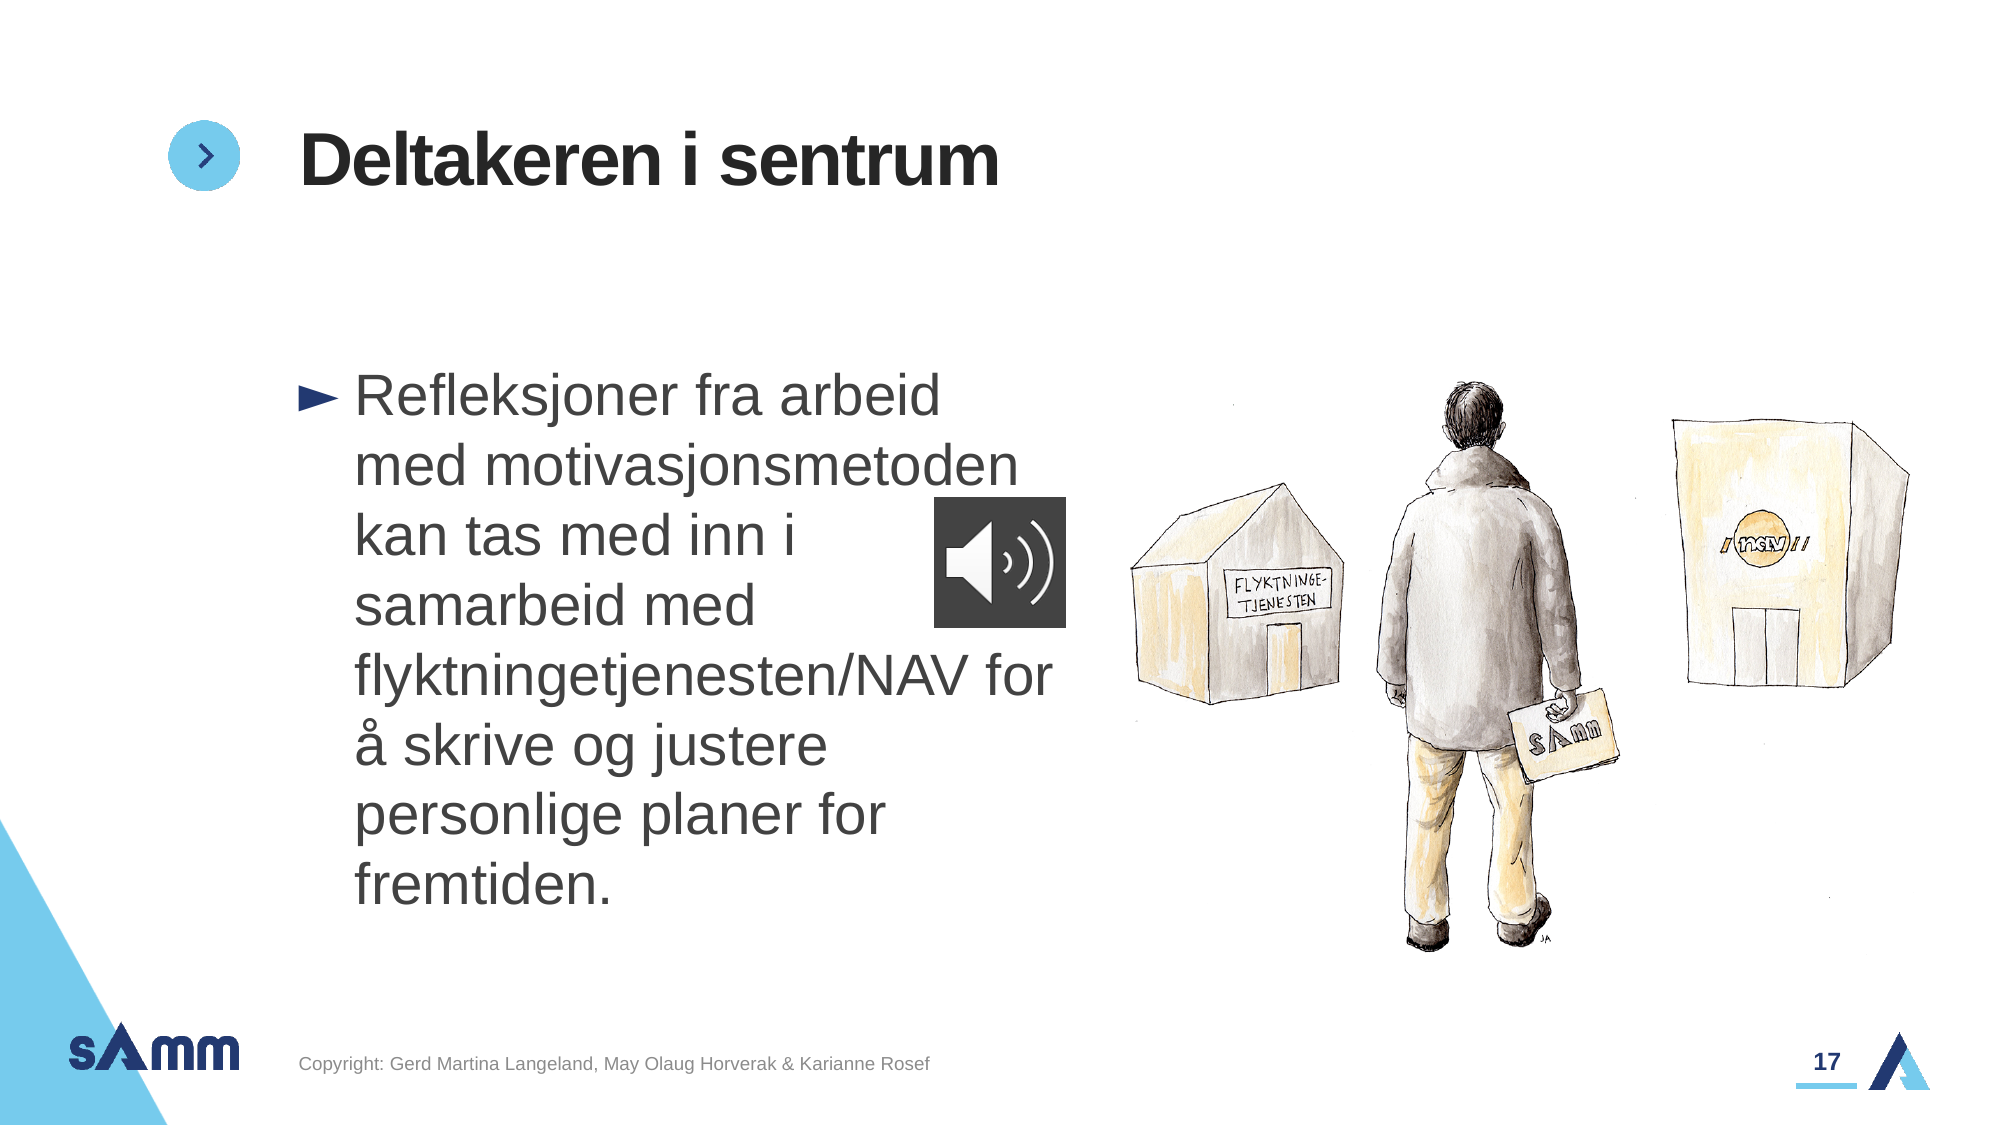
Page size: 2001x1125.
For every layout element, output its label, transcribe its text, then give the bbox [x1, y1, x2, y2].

picture [1122, 368, 1920, 955]
slide_number 17 [1796, 1033, 1859, 1088]
picture [932, 495, 1067, 630]
footer Copyright: Gerd Martina Langeland, May Olaug Horverak & Karianne Rosef [283, 1054, 1165, 1071]
picture [0, 737, 239, 1125]
title Deltakeren i sentrum [284, 102, 1920, 313]
picture [1868, 1032, 1930, 1090]
picture [168, 120, 240, 191]
list Refleksjoner fra arbeid med motivasjonsmetoden kan tas med inn i samarbeid med flyktningetjenesten/NAV for å skrive og justere personlige planer for fremtiden. [283, 350, 1081, 970]
